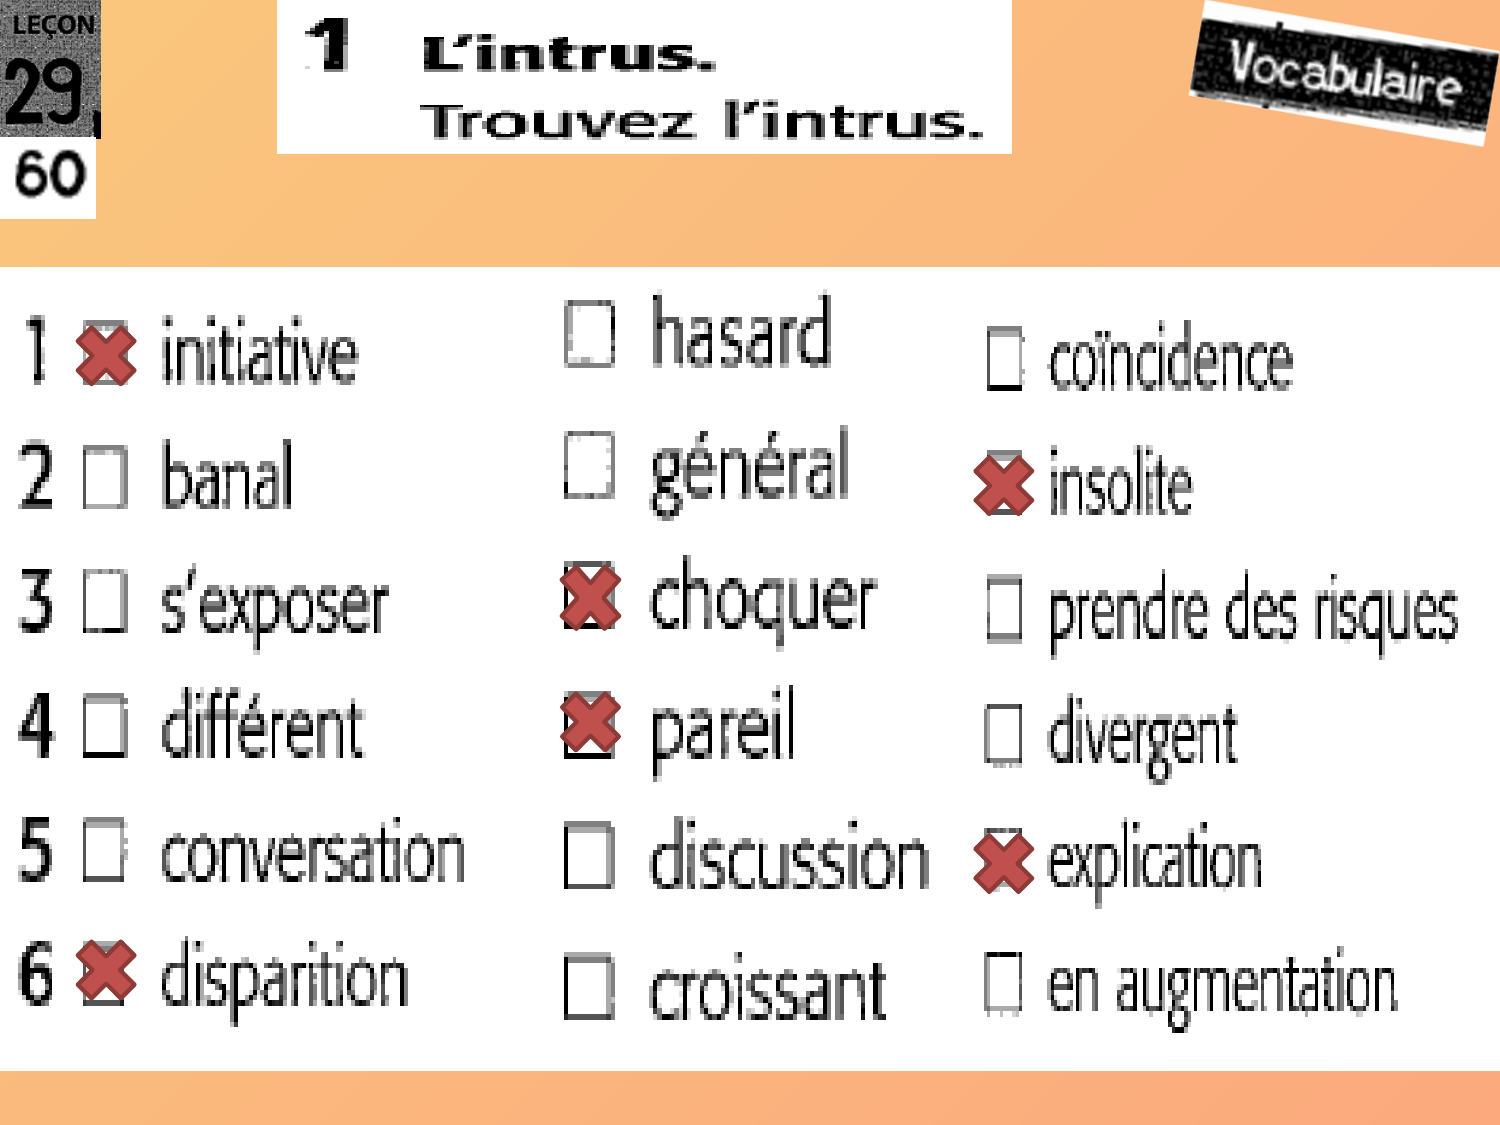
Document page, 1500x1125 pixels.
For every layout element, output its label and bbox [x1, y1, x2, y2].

picture [1190, 1, 1498, 145]
picture [277, 0, 1013, 155]
text_box [0, 266, 1500, 1071]
picture [0, 0, 101, 220]
